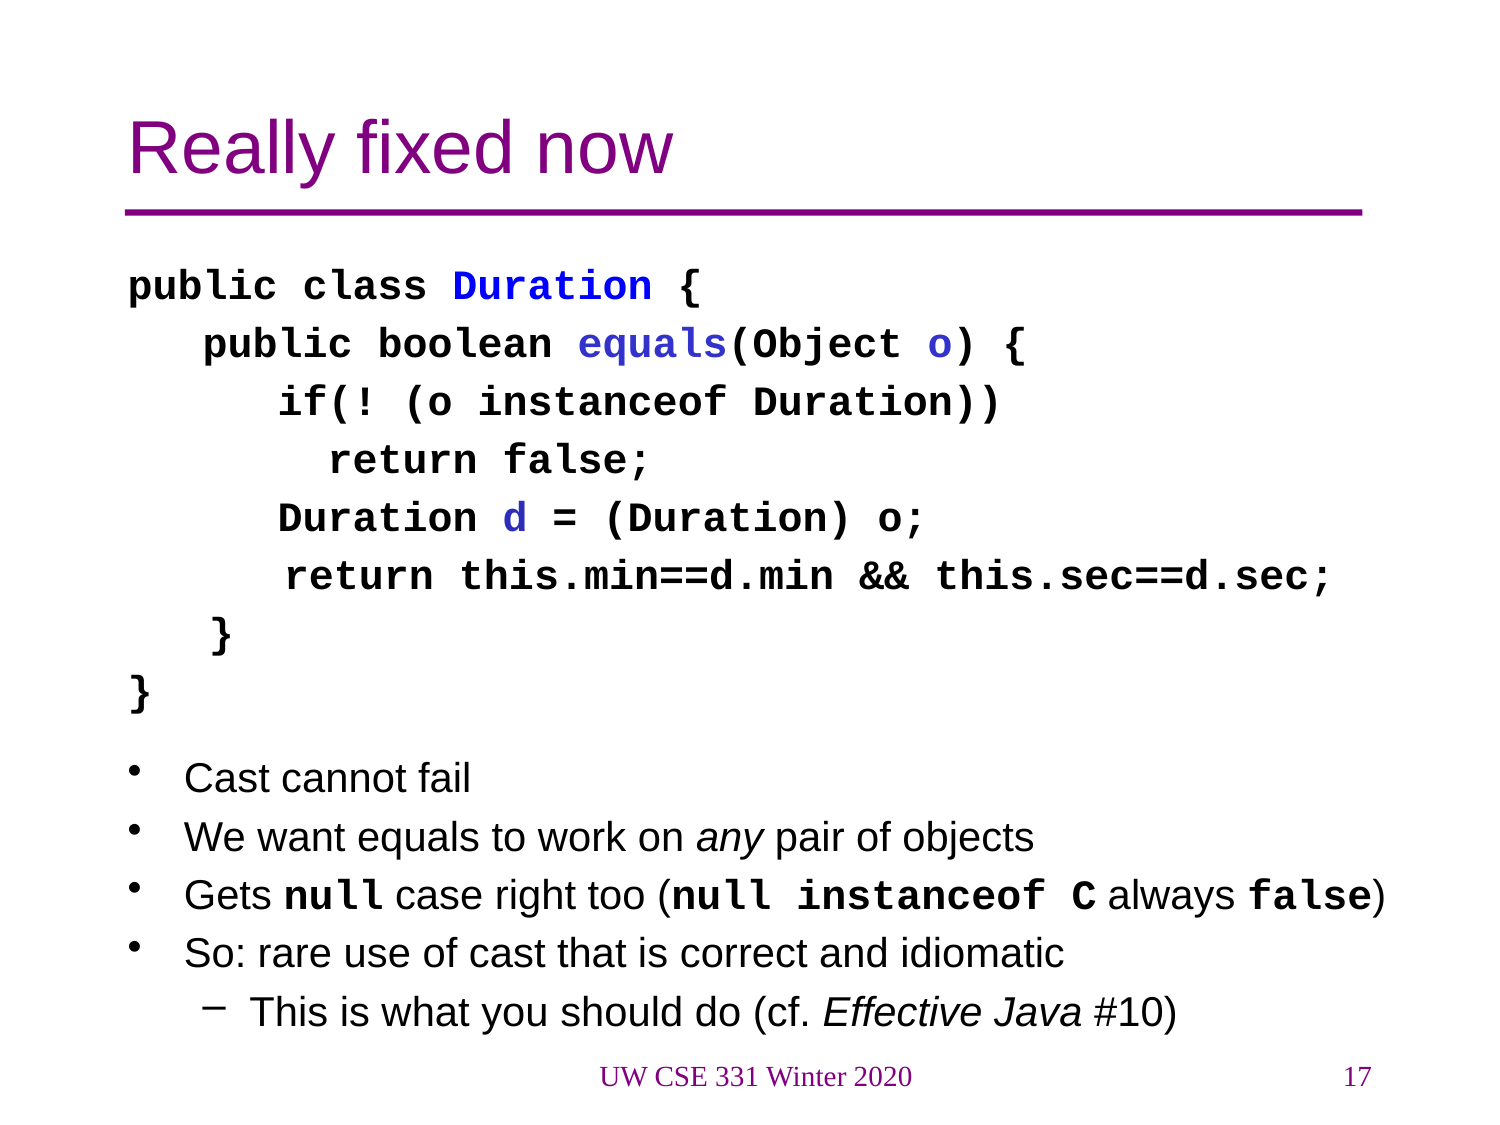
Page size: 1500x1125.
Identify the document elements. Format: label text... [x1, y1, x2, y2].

slide_number 17 [1074, 1049, 1388, 1125]
footer UW CSE 331 Winter 2020 [474, 1049, 1038, 1125]
list public class Duration { public boolean equals(Object o) { if(! (o instanceof Duration)) return false; Duration d = (Duration) o; return this.min==d.min && this.sec==d.sec; } } Cast cannot fail We want equals to work on any pair of objects Gets null case right too (null instanceof C always false) So: rare use of cast that is correct and idiomatic This is what you should do (cf. Effective Java #10) [112, 249, 1413, 988]
title Really fixed now [112, 50, 1388, 238]
